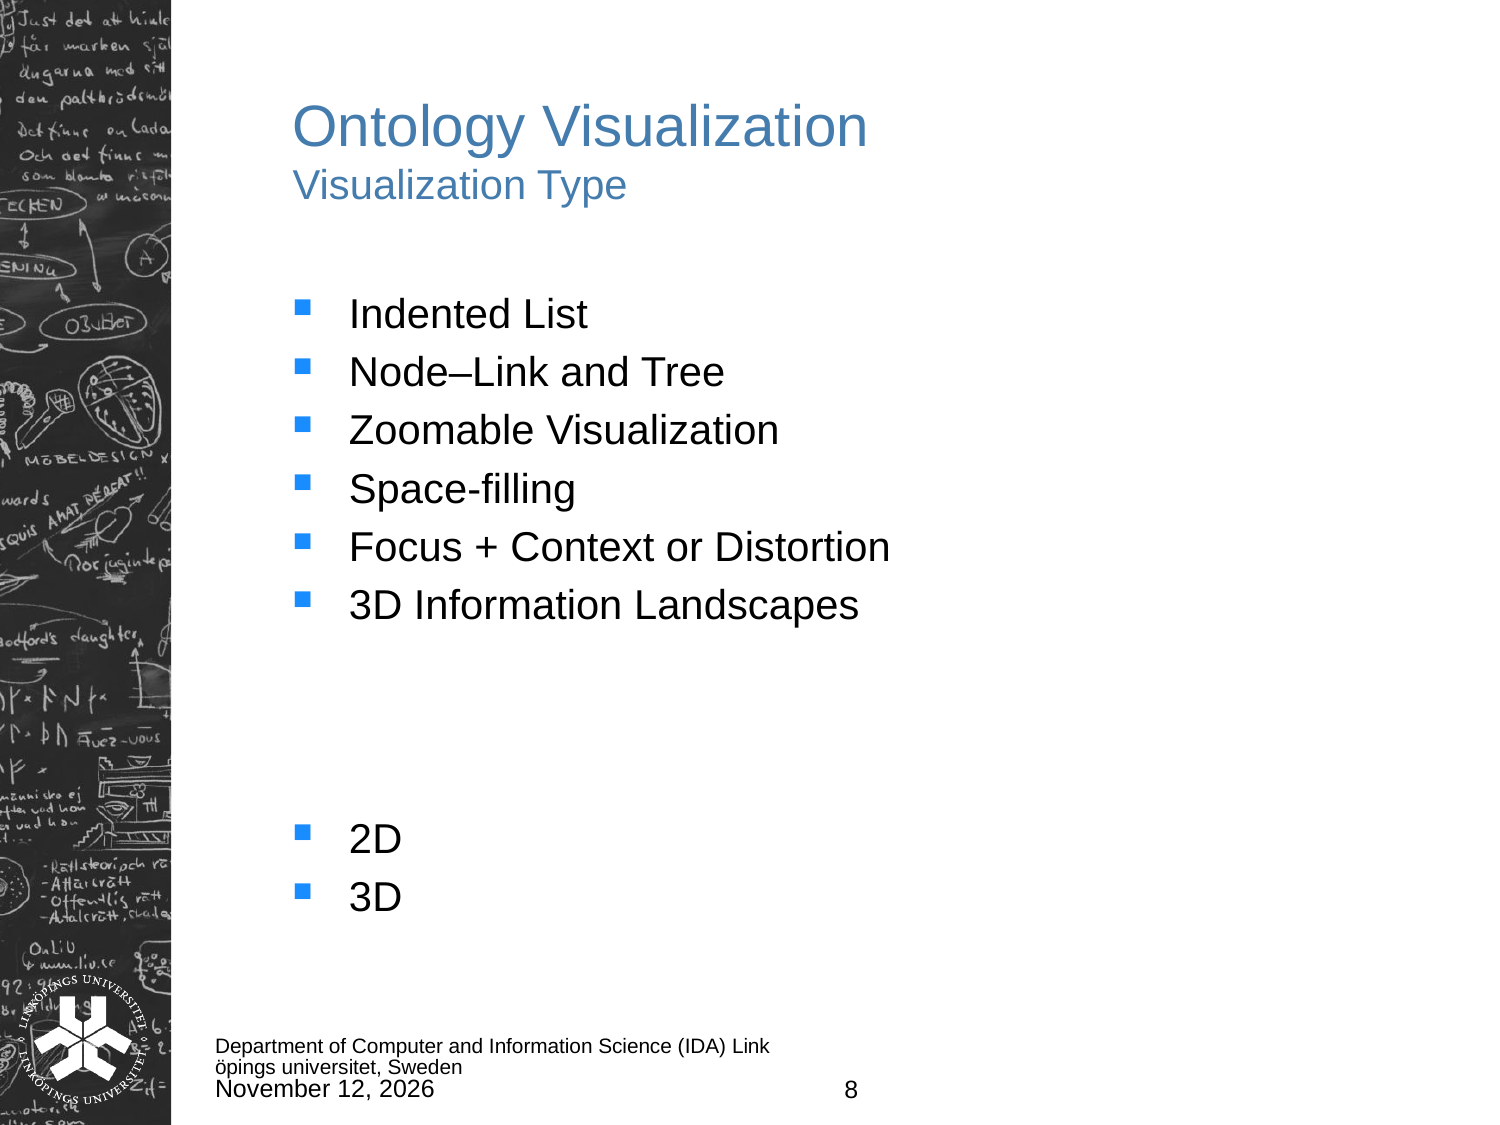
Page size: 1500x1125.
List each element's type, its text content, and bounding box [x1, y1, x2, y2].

picture [0, 0, 172, 1125]
title Ontology Visualization Visualization Type [277, 79, 1426, 268]
slide_number 8 [749, 1035, 953, 1112]
list Indented List Node–Link and Tree Zoomable Visualization Space-filling Focus + Context or Distortion 3D Information Landscapes 2D 3D [277, 278, 1426, 1006]
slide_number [199, 1066, 463, 1111]
footer Department of Computer and Information Science (IDA) Linköpings universitet, Sweden [199, 990, 788, 1066]
